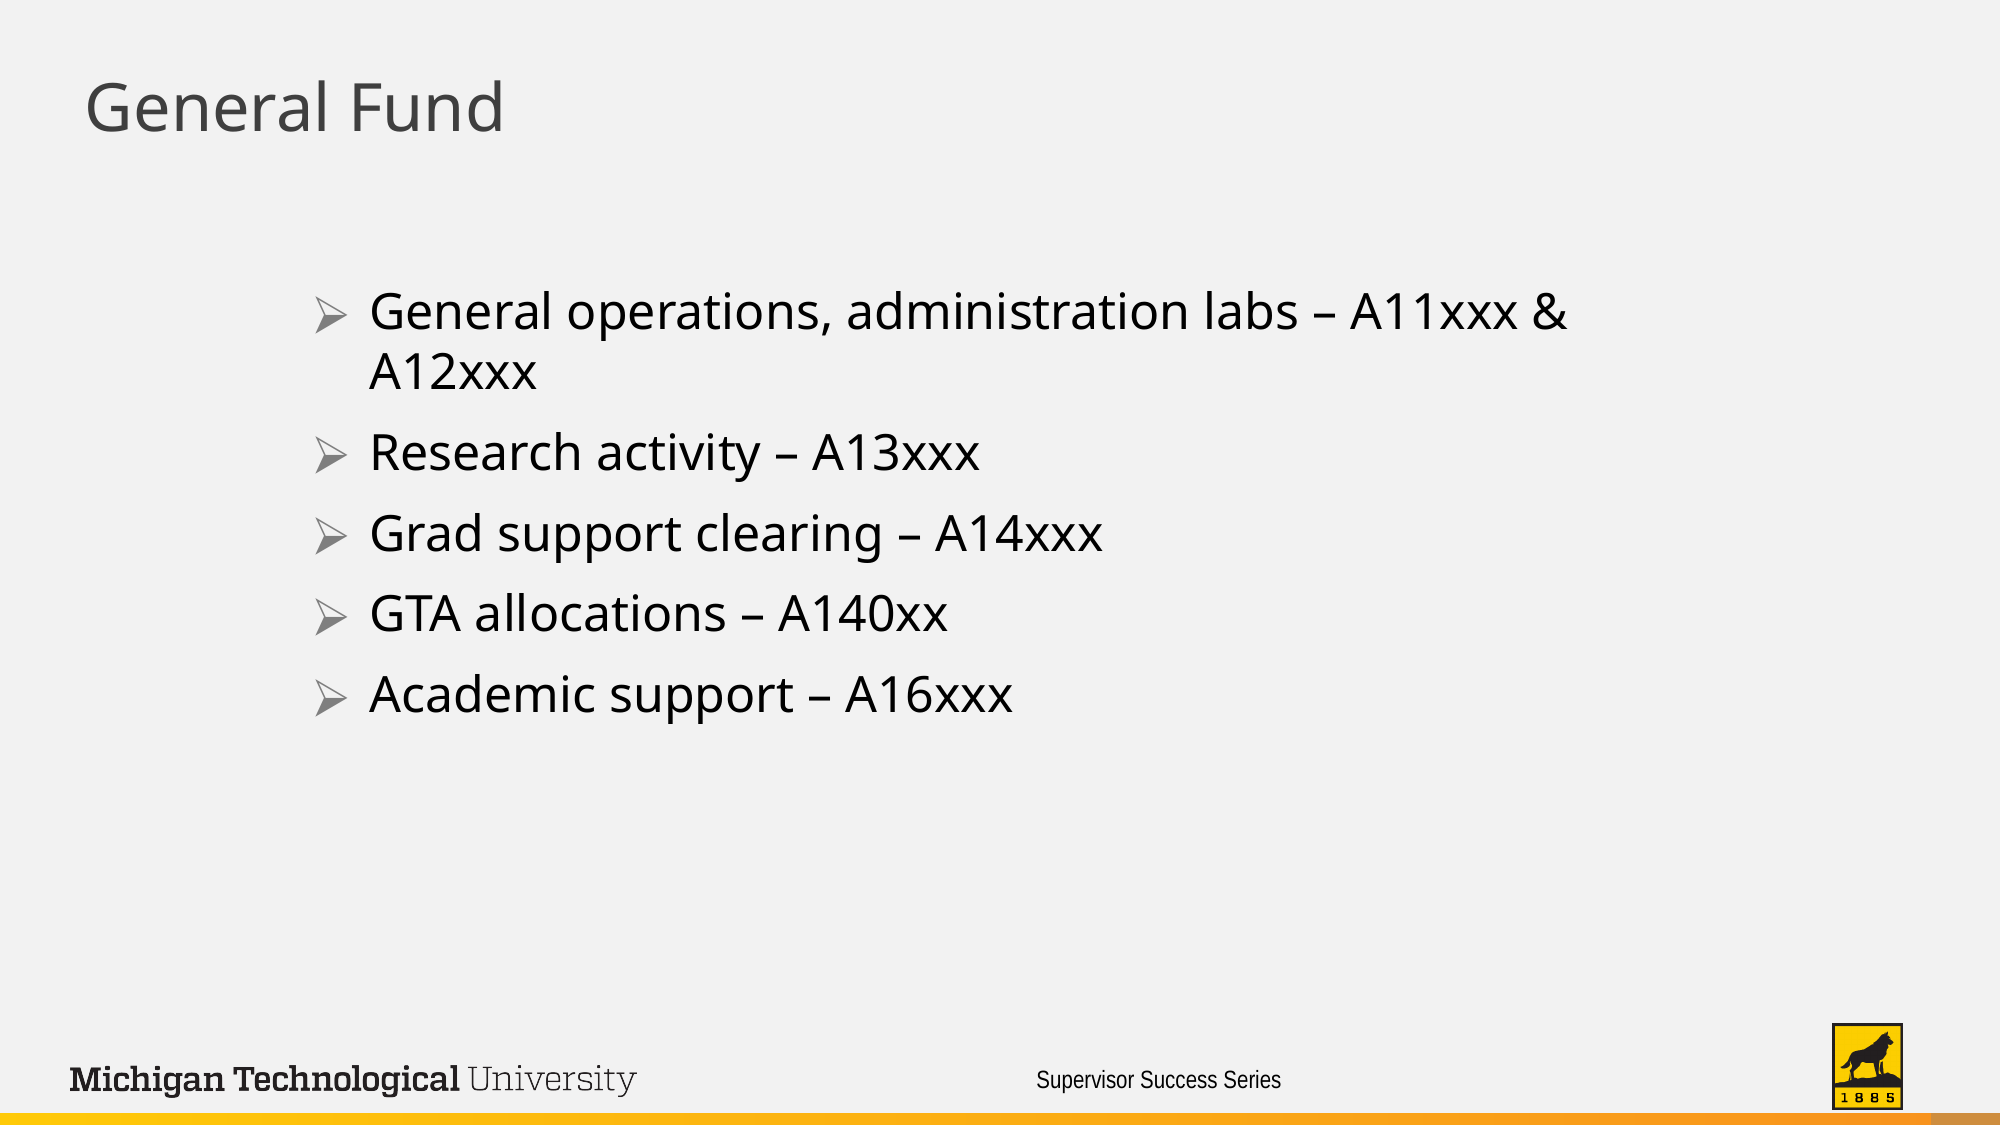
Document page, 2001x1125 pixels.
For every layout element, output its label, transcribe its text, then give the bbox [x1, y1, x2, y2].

picture [1832, 1023, 1903, 1110]
picture [70, 1065, 637, 1098]
text_box General Fund [69, 65, 1930, 137]
text_box General operations, administration labs – A11xxx & A12xxx Research activity – A13xxx Grad support clearing – A14xxx GTA allocations – A140xx Academic support – A16xxx [297, 271, 1695, 1005]
